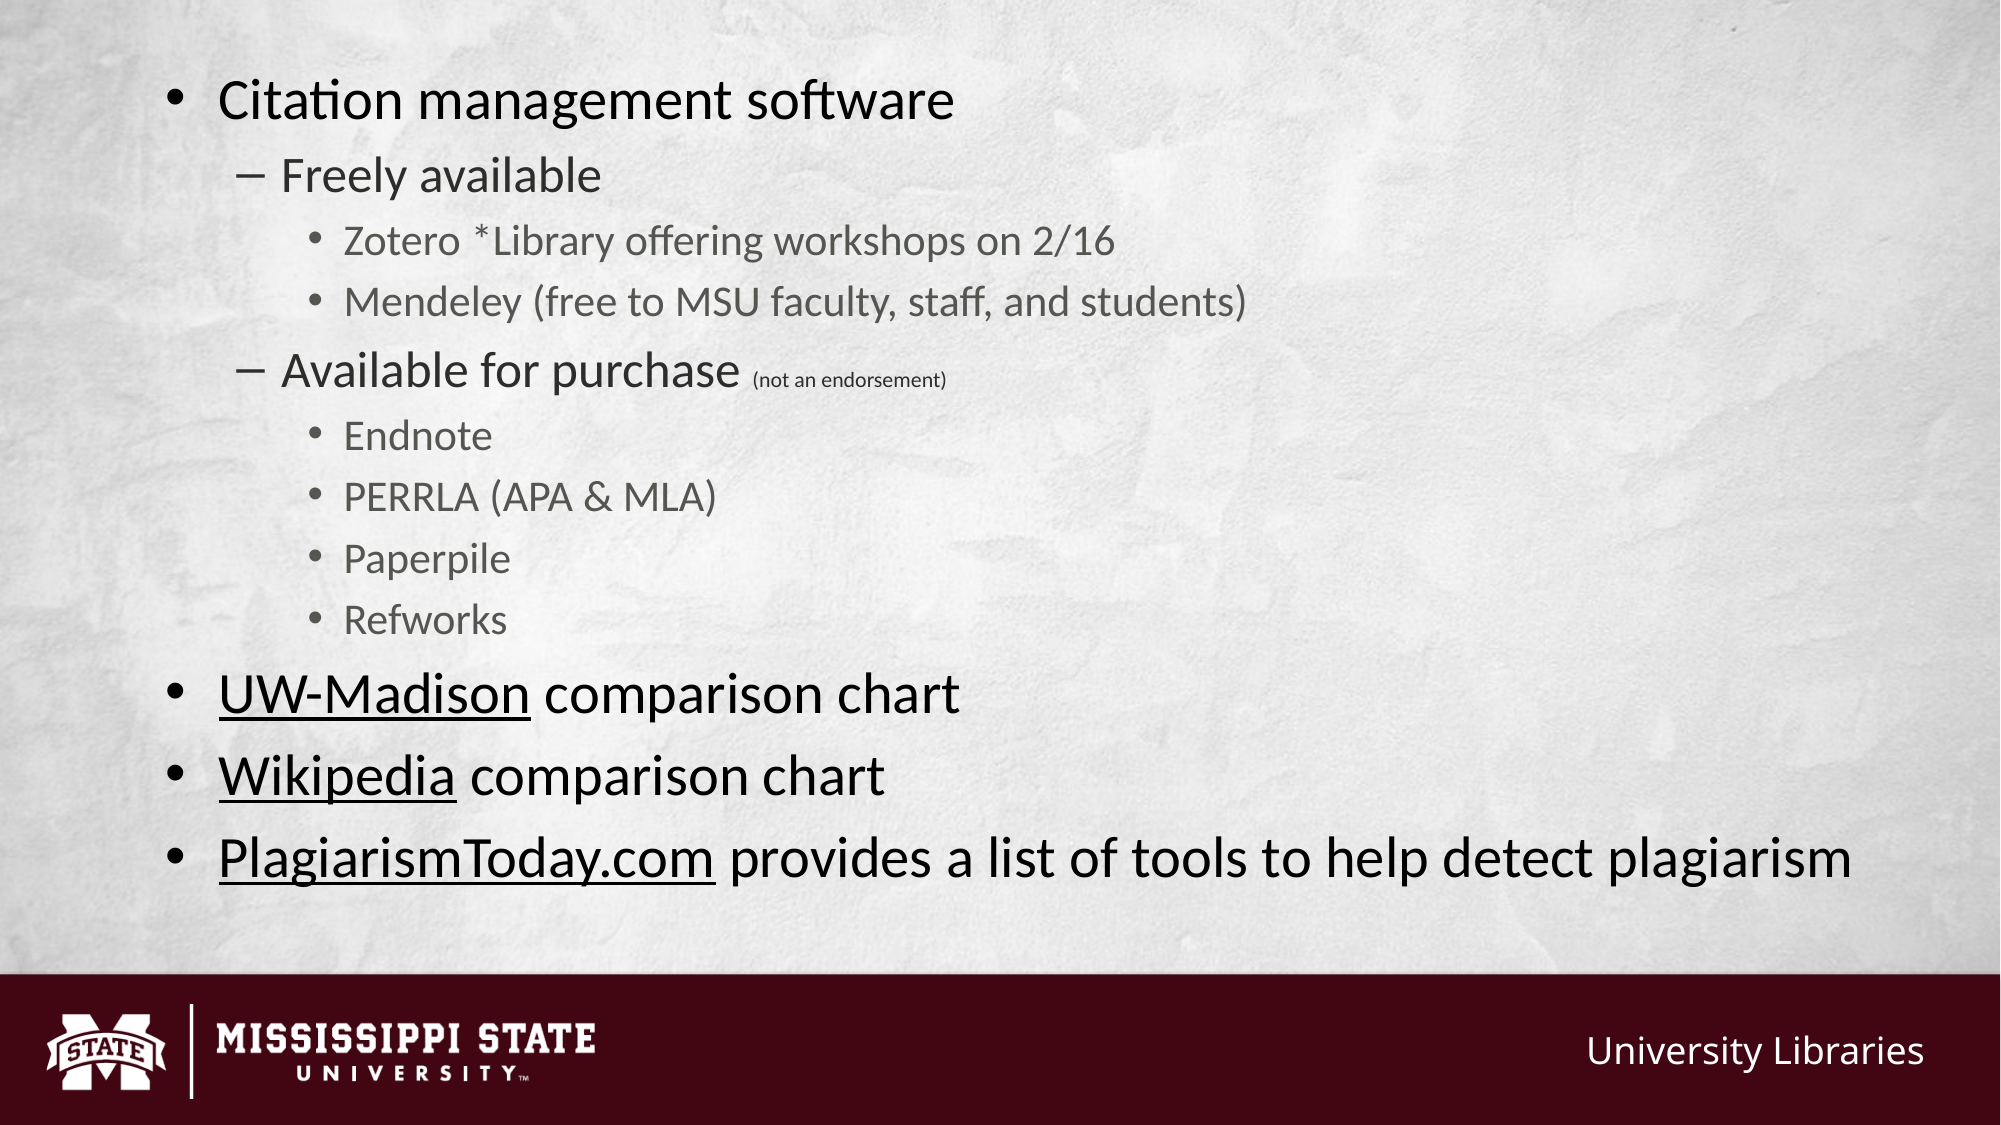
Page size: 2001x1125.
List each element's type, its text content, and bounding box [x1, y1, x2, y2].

list Citation management software Freely available Zotero *Library offering workshops on 2/16 Mendeley (free to MSU faculty, staff, and students) Available for purchase (not an endorsement) Endnote PERRLA (APA & MLA) Paperpile Refworks UW-Madison comparison chart Wikipedia comparison chart PlagiarismToday.com provides a list of tools to help detect plagiarism [150, 52, 1900, 911]
